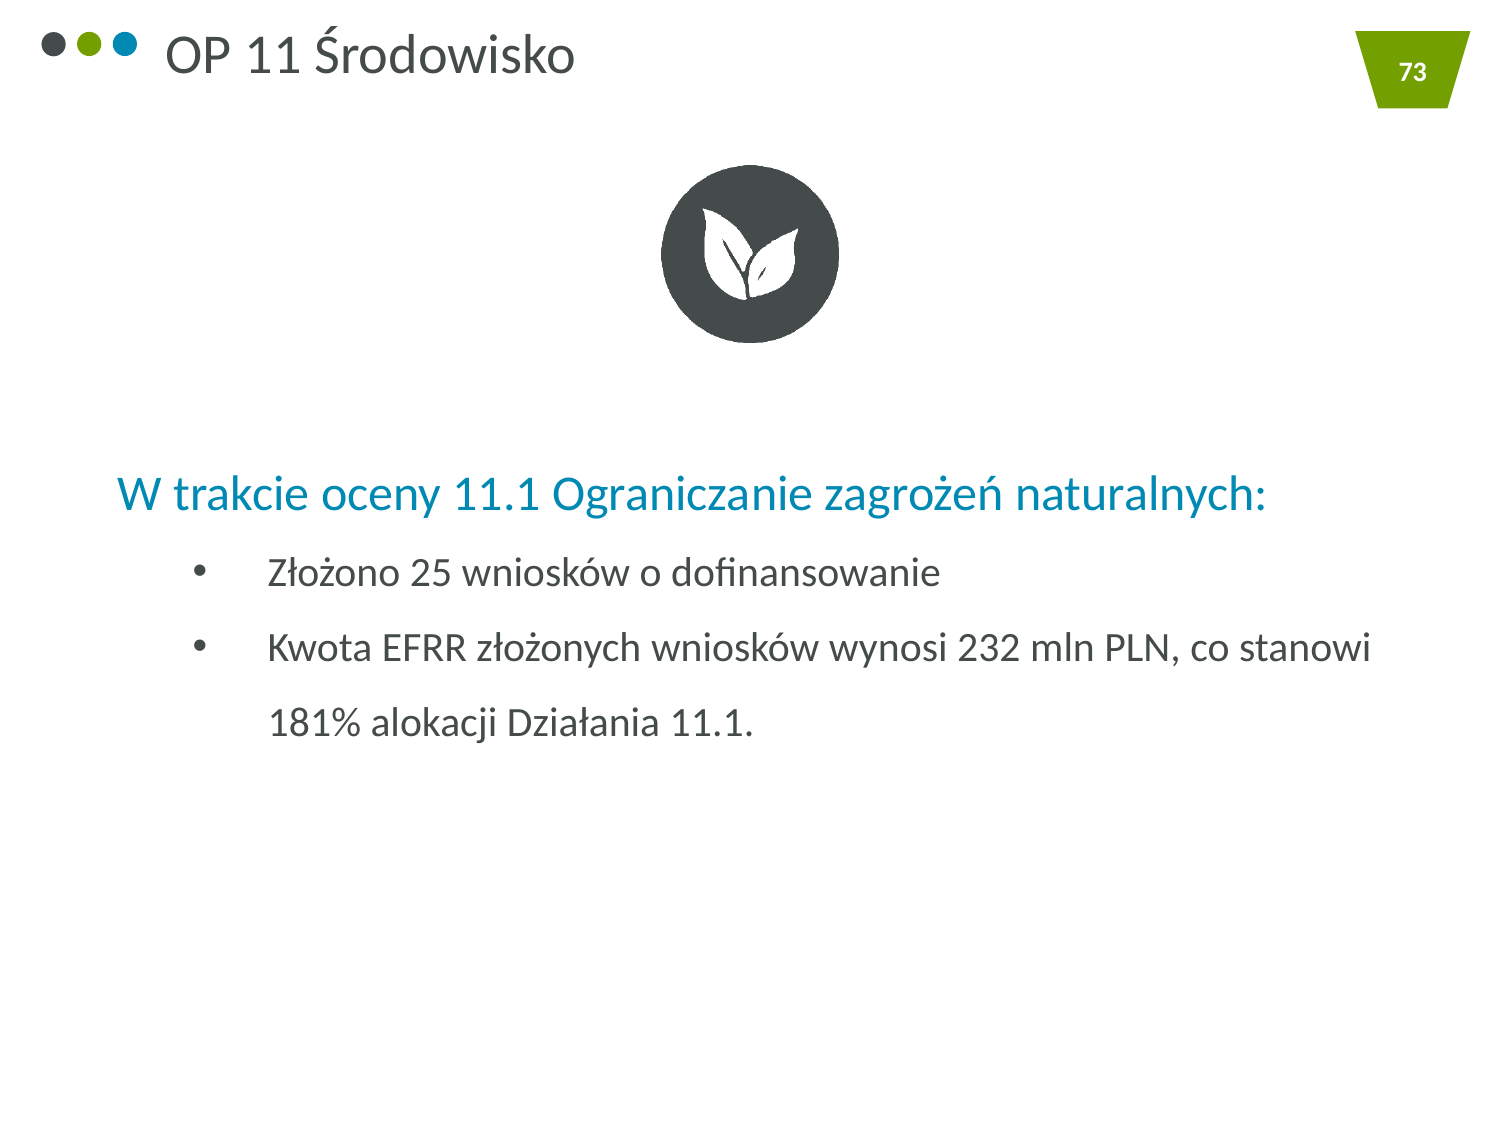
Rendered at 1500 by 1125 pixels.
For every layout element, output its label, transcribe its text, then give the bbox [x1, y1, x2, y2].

picture [661, 165, 839, 343]
text_box OP 11 Środowisko [165, 17, 577, 85]
text_box W trakcie oceny 11.1 Ograniczanie zagrożeń naturalnych: Złożono 25 wniosków o dofinansowanie Kwota EFRR złożonych wniosków wynosi 232 mln PLN, co stanowi 181% alokacji Działania 11.1. [102, 422, 1451, 753]
